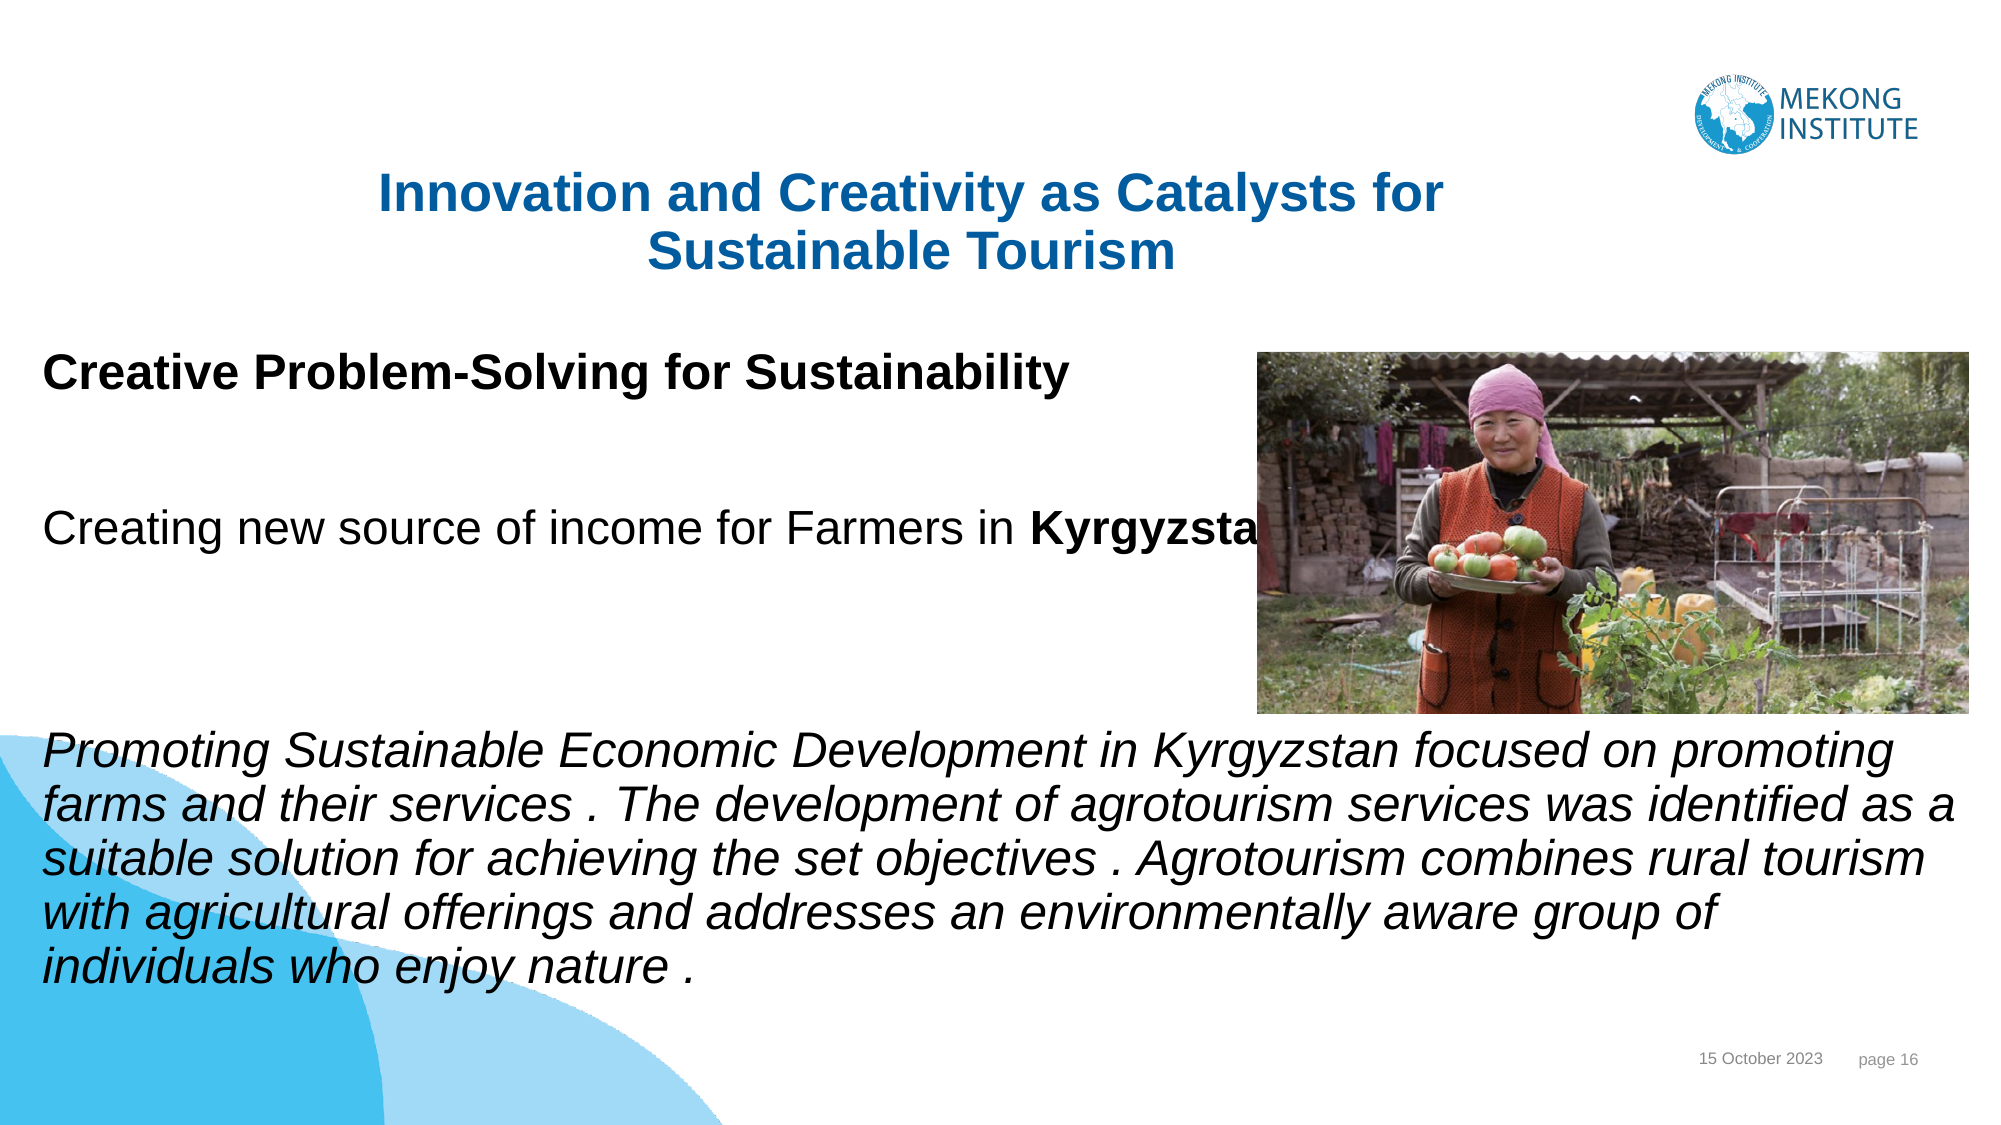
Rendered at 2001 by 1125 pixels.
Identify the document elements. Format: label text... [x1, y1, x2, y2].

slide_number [1657, 1027, 1865, 1088]
slide_number page ‹#› [1769, 1029, 1934, 1089]
list Creative Problem-Solving for Sustainability Creating new source of income for Farmers in Kyrgyzstan Promoting Sustainable Economic Development in Kyrgyzstan focused on promoting farms and their services . The development of agrotourism services was identified as a suitable solution for achieving the set objectives . Agrotourism combines rural tourism with agricultural offerings and addresses an environmentally aware group of individuals who enjoy nature . [27, 339, 1973, 1088]
picture [0, 1, 1999, 1125]
text_box Innovation and Creativity as Catalysts for Sustainable Tourism [302, 188, 1522, 258]
